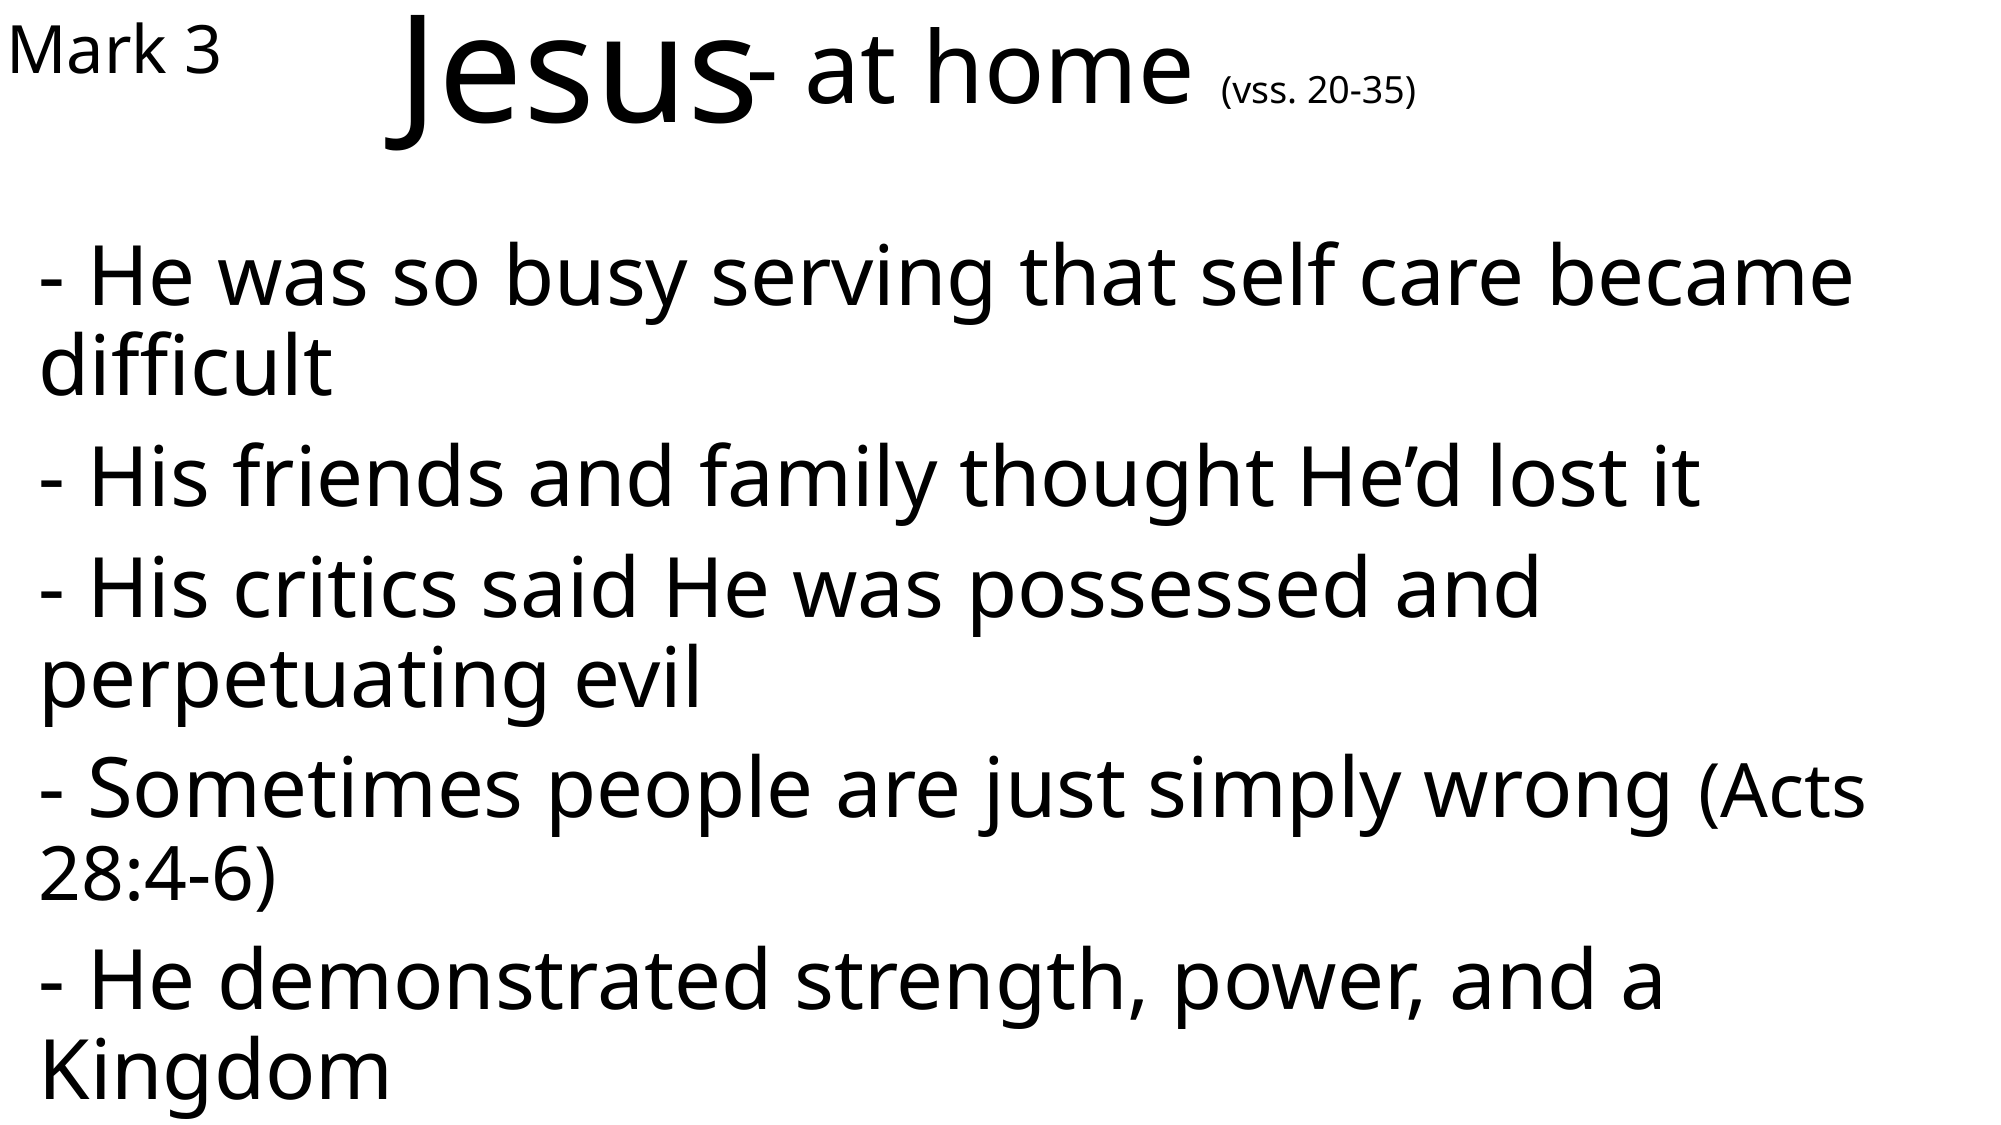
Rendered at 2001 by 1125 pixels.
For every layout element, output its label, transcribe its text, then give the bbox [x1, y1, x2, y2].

text_box Mark 3 [0, 0, 238, 95]
title Jesus [382, 0, 1883, 163]
text_box - He was so busy serving that self care became difficult - His friends and family thought He’d lost it - His critics said He was possessed and perpetuating evil - Sometimes people are just simply wrong (Acts 28:4-6) - He demonstrated strength, power, and a Kingdom - Ignoring the Holy Spirit leaves us without hope - He is not ashamed to call the obedient family (Heb. 2:11) [23, 226, 2000, 498]
subtitle - at home (vss. 20-35) [731, 10, 2000, 226]
